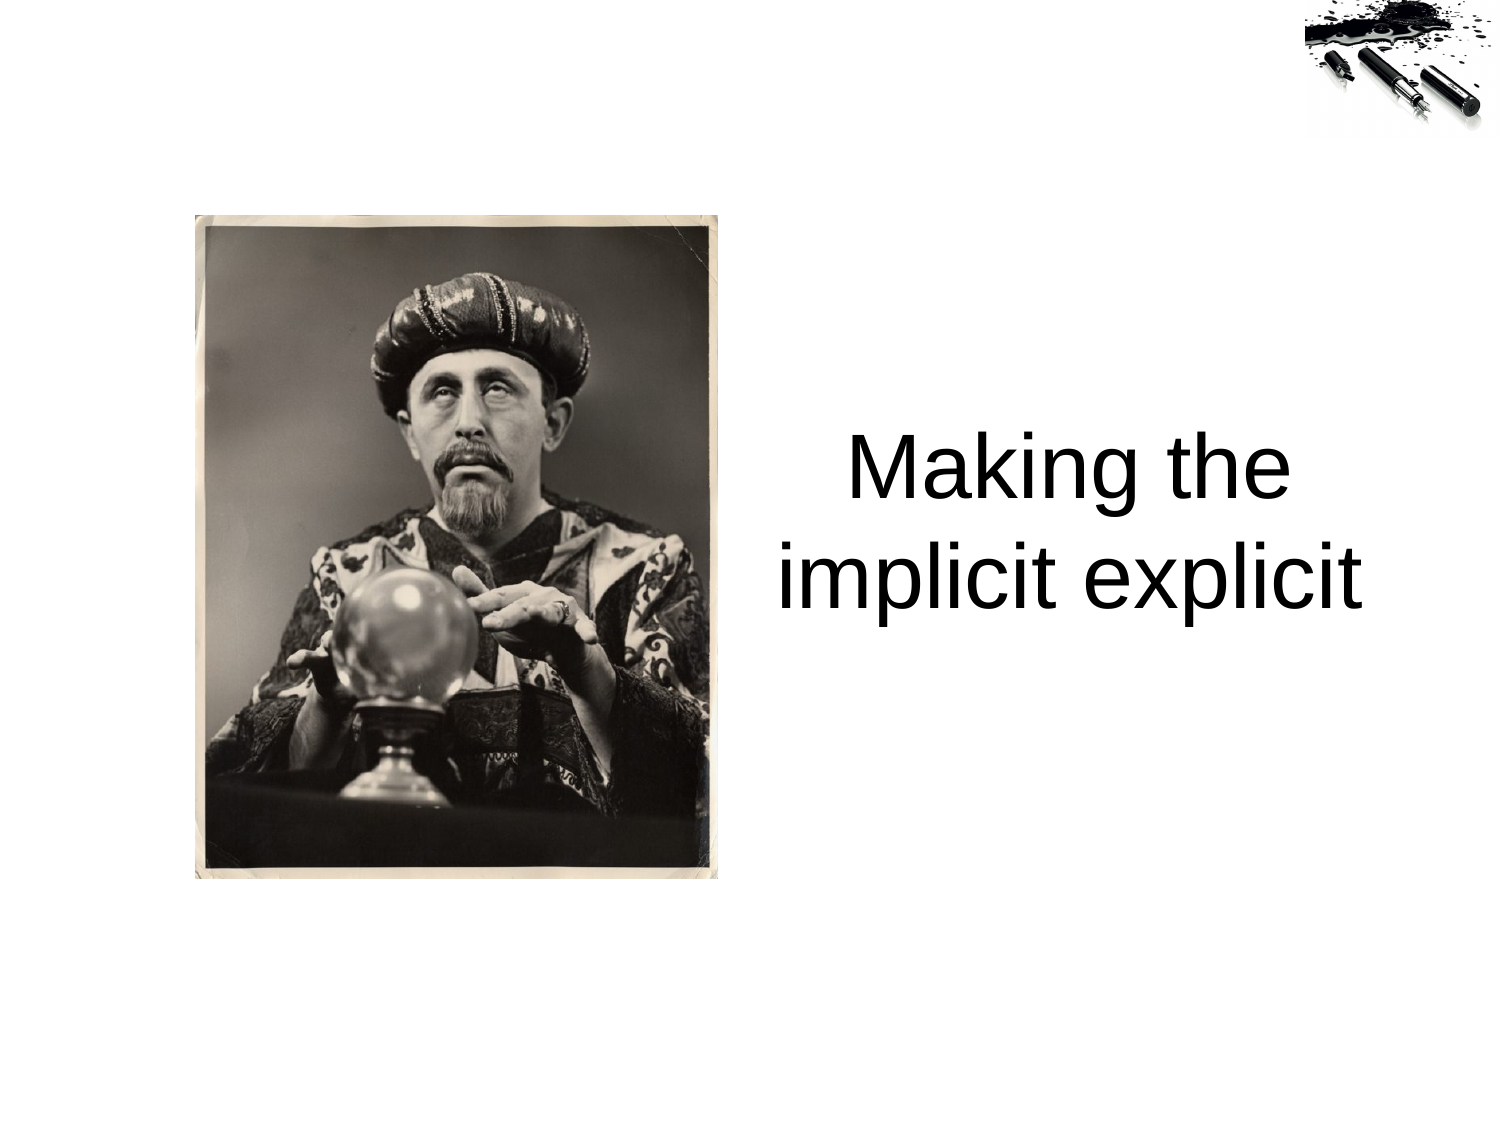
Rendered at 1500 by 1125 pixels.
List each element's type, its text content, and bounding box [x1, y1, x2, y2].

picture [1304, 0, 1500, 138]
text_box Making the implicit explicit [721, 399, 1447, 635]
picture [195, 215, 718, 879]
